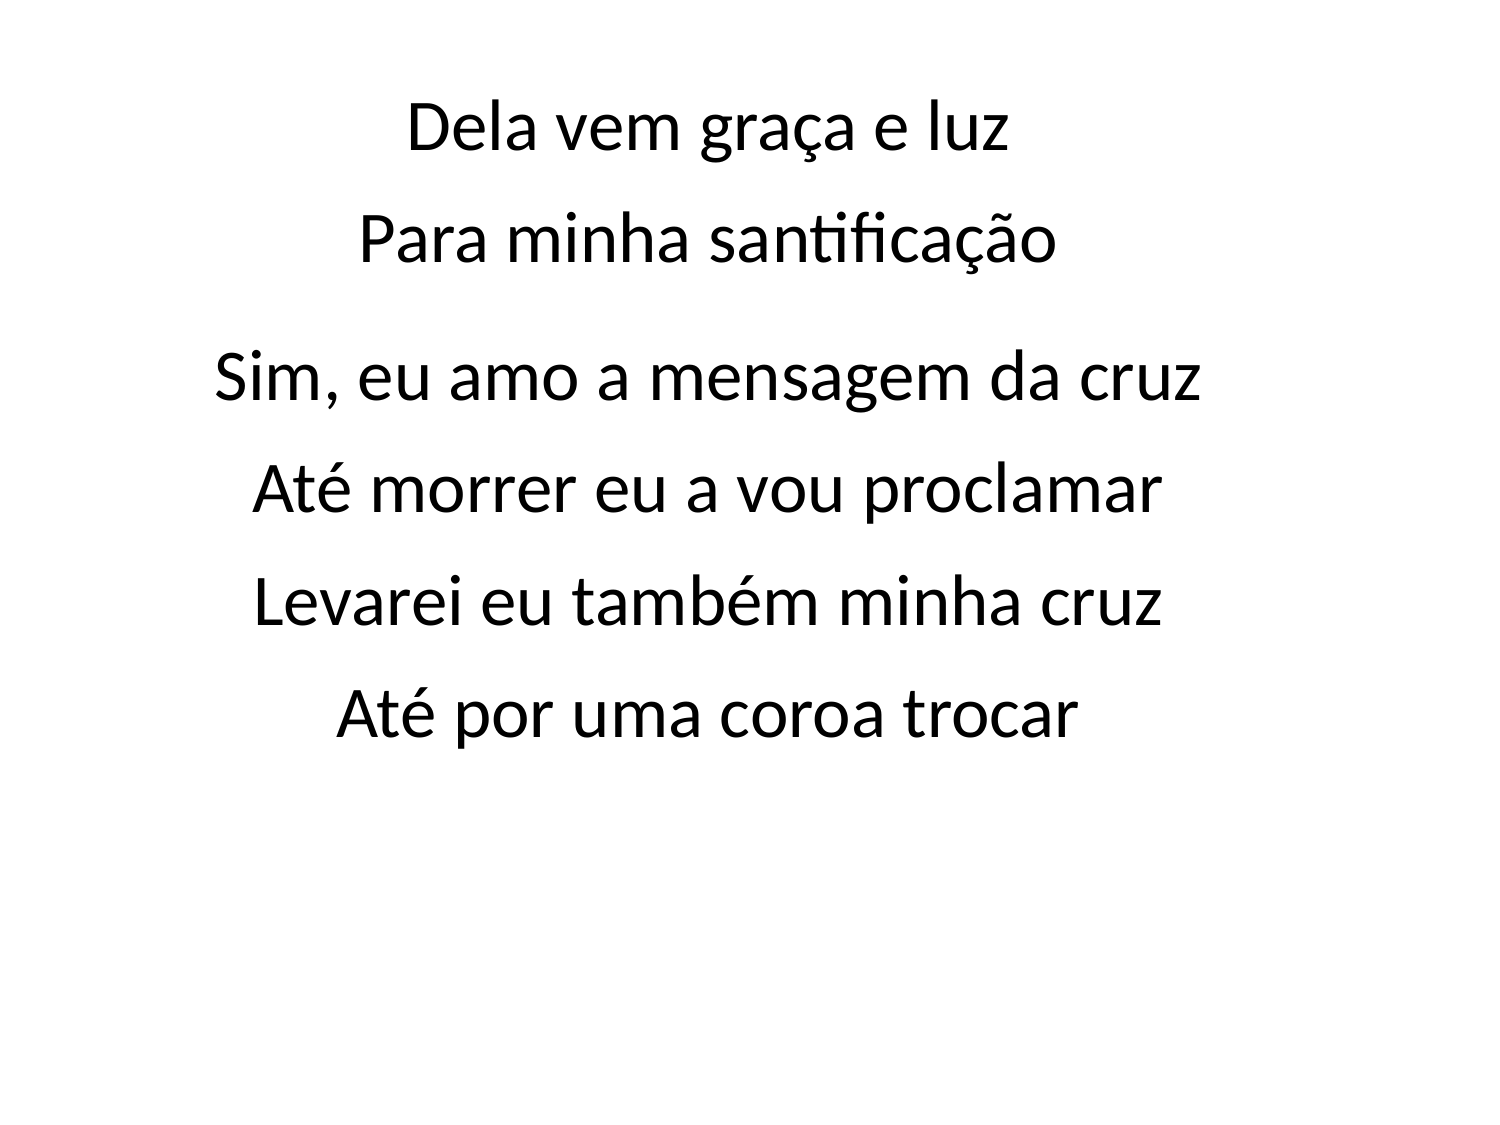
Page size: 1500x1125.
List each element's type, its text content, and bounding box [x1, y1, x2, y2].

text_box Dela vem graça e luz Para minha santificação Sim, eu amo a mensagem da cruz Até morrer eu a vou proclamar Levarei eu também minha cruz Até por uma coroa trocar [199, 0, 1218, 760]
